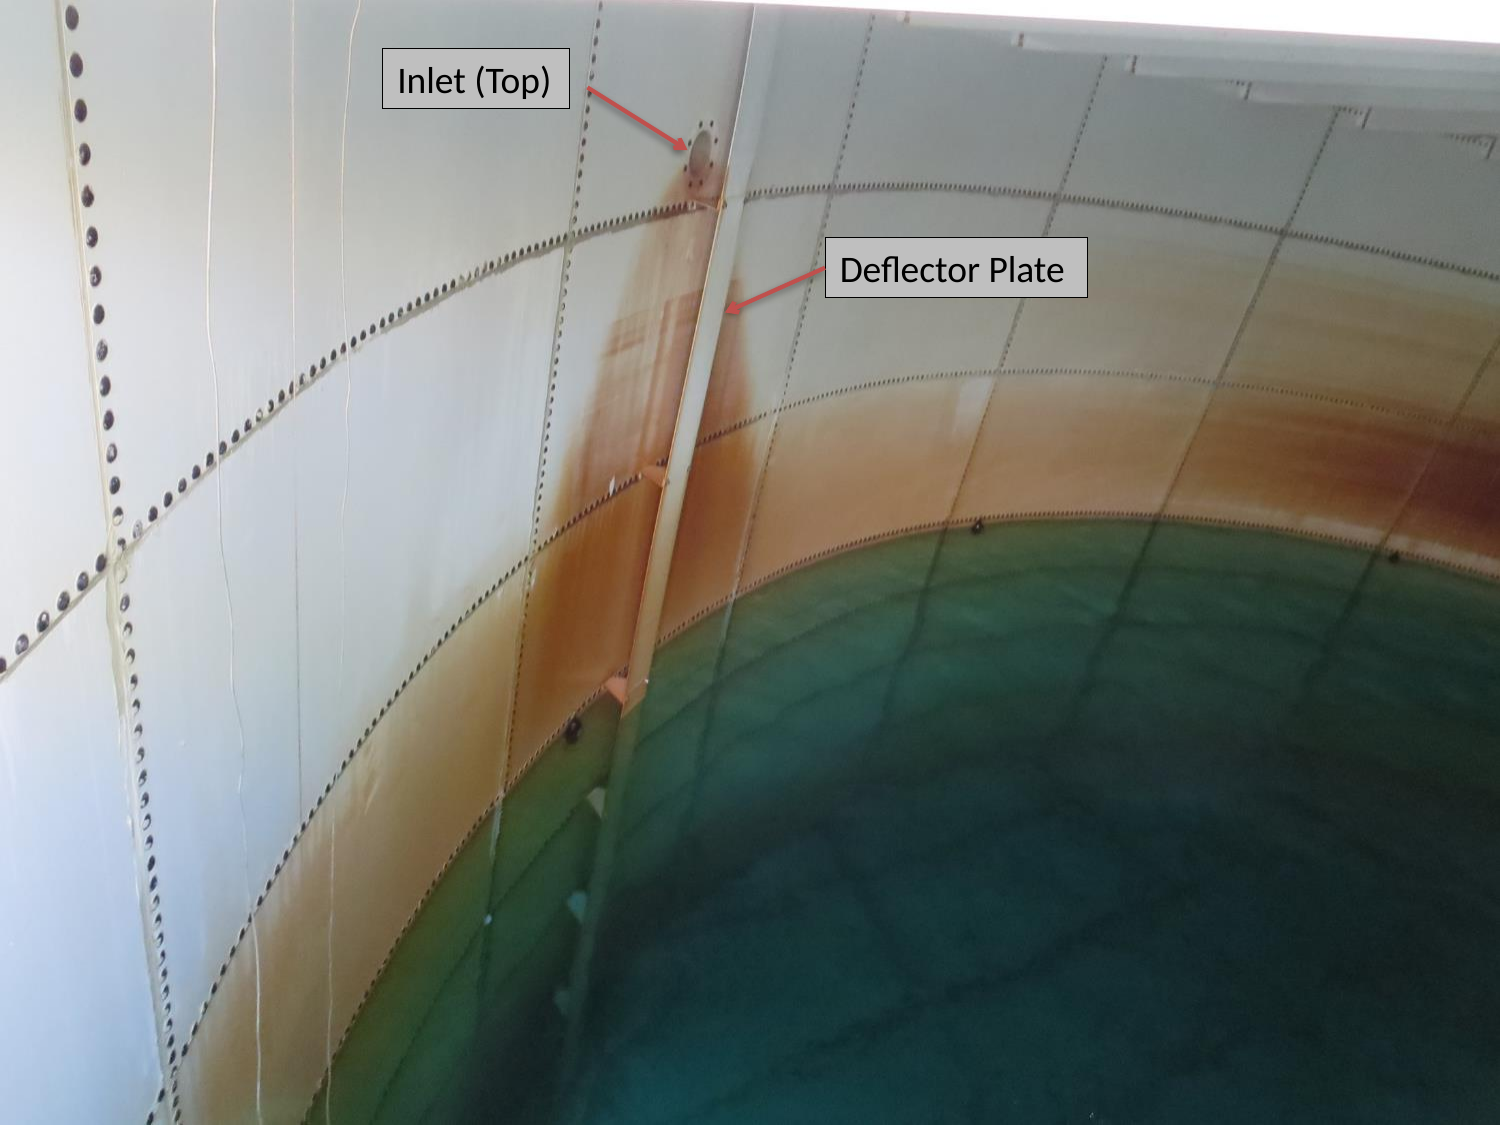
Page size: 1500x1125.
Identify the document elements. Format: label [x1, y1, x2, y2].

text_box [724, 267, 826, 313]
picture [0, 0, 1500, 1125]
text_box [587, 87, 688, 151]
